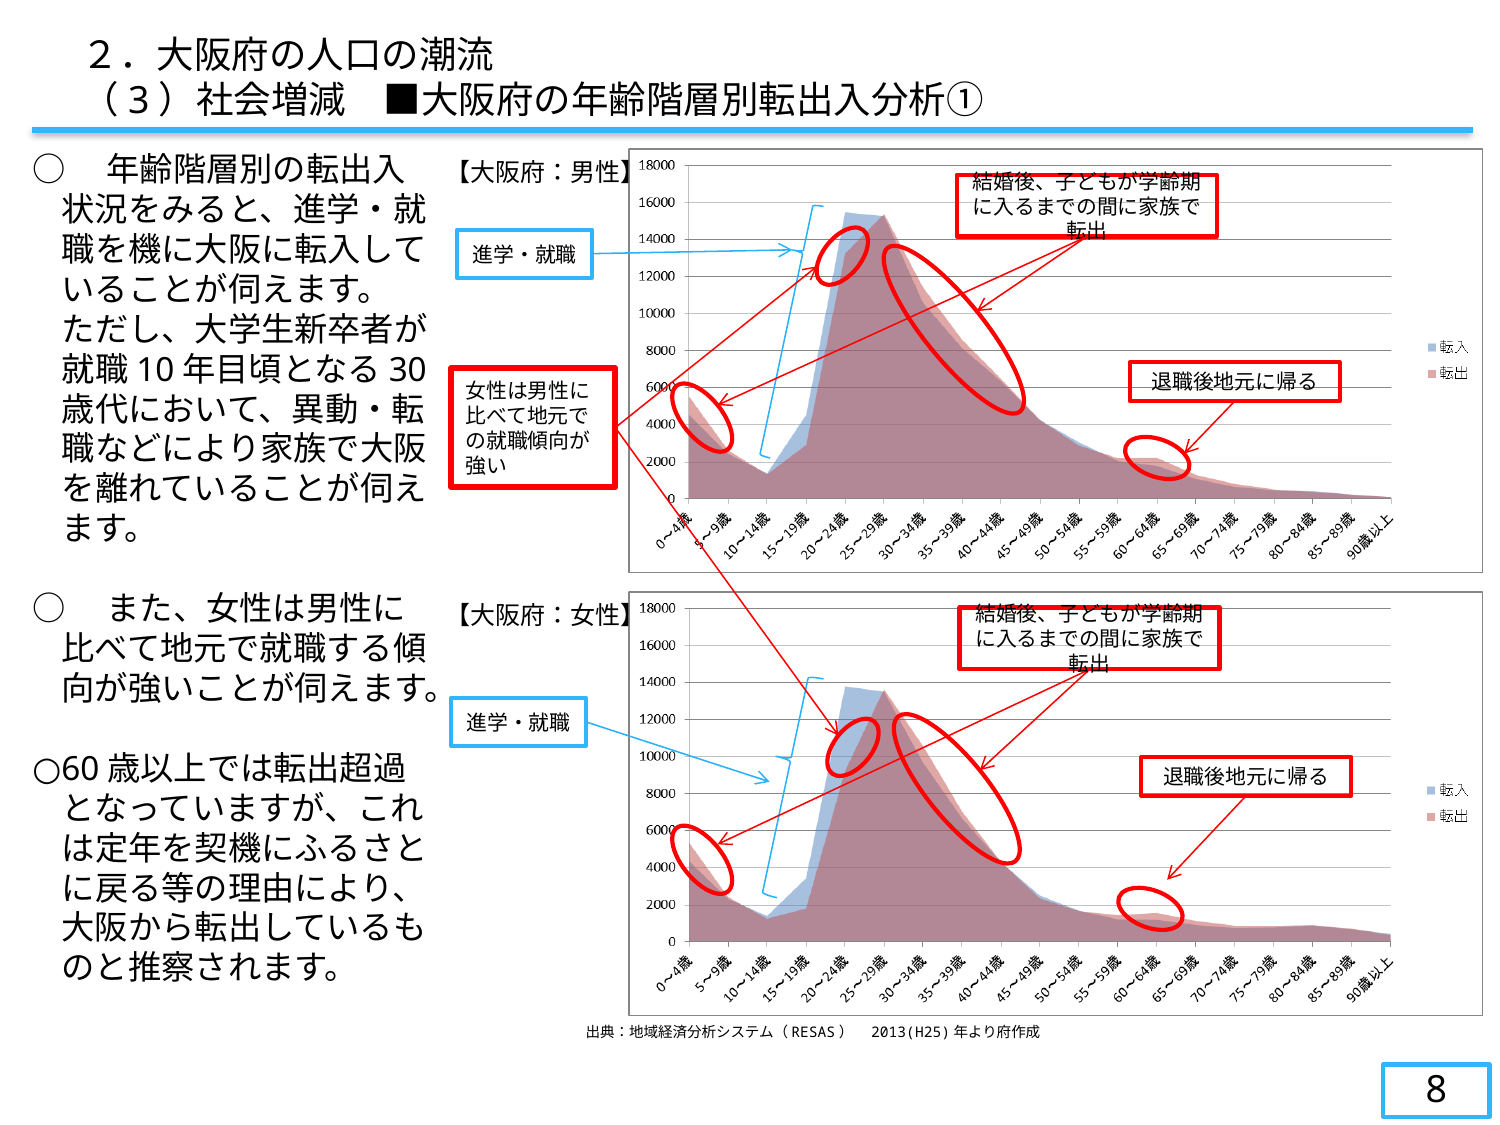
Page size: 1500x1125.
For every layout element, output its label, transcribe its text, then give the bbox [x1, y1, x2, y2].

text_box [717, 669, 1090, 845]
picture [627, 254, 717, 265]
text_box 【大阪府：女性】 [431, 591, 610, 637]
text_box ○ 年齢階層別の転出入状況をみると、進学・就職を機に大阪に転入していることが伺えます。 ただし、大学生新卒者が就職10年目頃となる30歳代において、異動・転職などにより家族で大阪を離れていることが伺えます。 ○ また、女性は男性に比べて地元で就職する傾向が強いことが伺えます。 ○60歳以上では転出超過となっていますが、これは定年を契機にふるさとに戻る等の理由により、大阪から転出しているものと推察されます。 [17, 140, 452, 994]
text_box ２．大阪府の人口の潮流 （3）社会増減 ■大阪府の年齢階層別転出入分析① [29, 76, 1365, 129]
text_box 進学・就職 [455, 228, 594, 280]
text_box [585, 721, 712, 757]
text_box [1183, 400, 1236, 454]
picture [628, 591, 1483, 1016]
picture [627, 148, 1483, 573]
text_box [717, 236, 1087, 406]
text_box 8 [1381, 1062, 1492, 1119]
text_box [615, 265, 818, 427]
text_box 進学・就職 [449, 696, 588, 748]
text_box 女性は男性に比べて地元での就職傾向が強い [449, 366, 610, 489]
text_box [591, 249, 712, 254]
text_box [0, 0, 1500, 74]
text_box 【大阪府：男性】 [431, 149, 625, 194]
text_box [1156, 795, 1247, 892]
text_box 出典：地域経済分析システム（RESAS） 2013(H25)年より府作成 [498, 1024, 1464, 1042]
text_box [615, 427, 839, 736]
